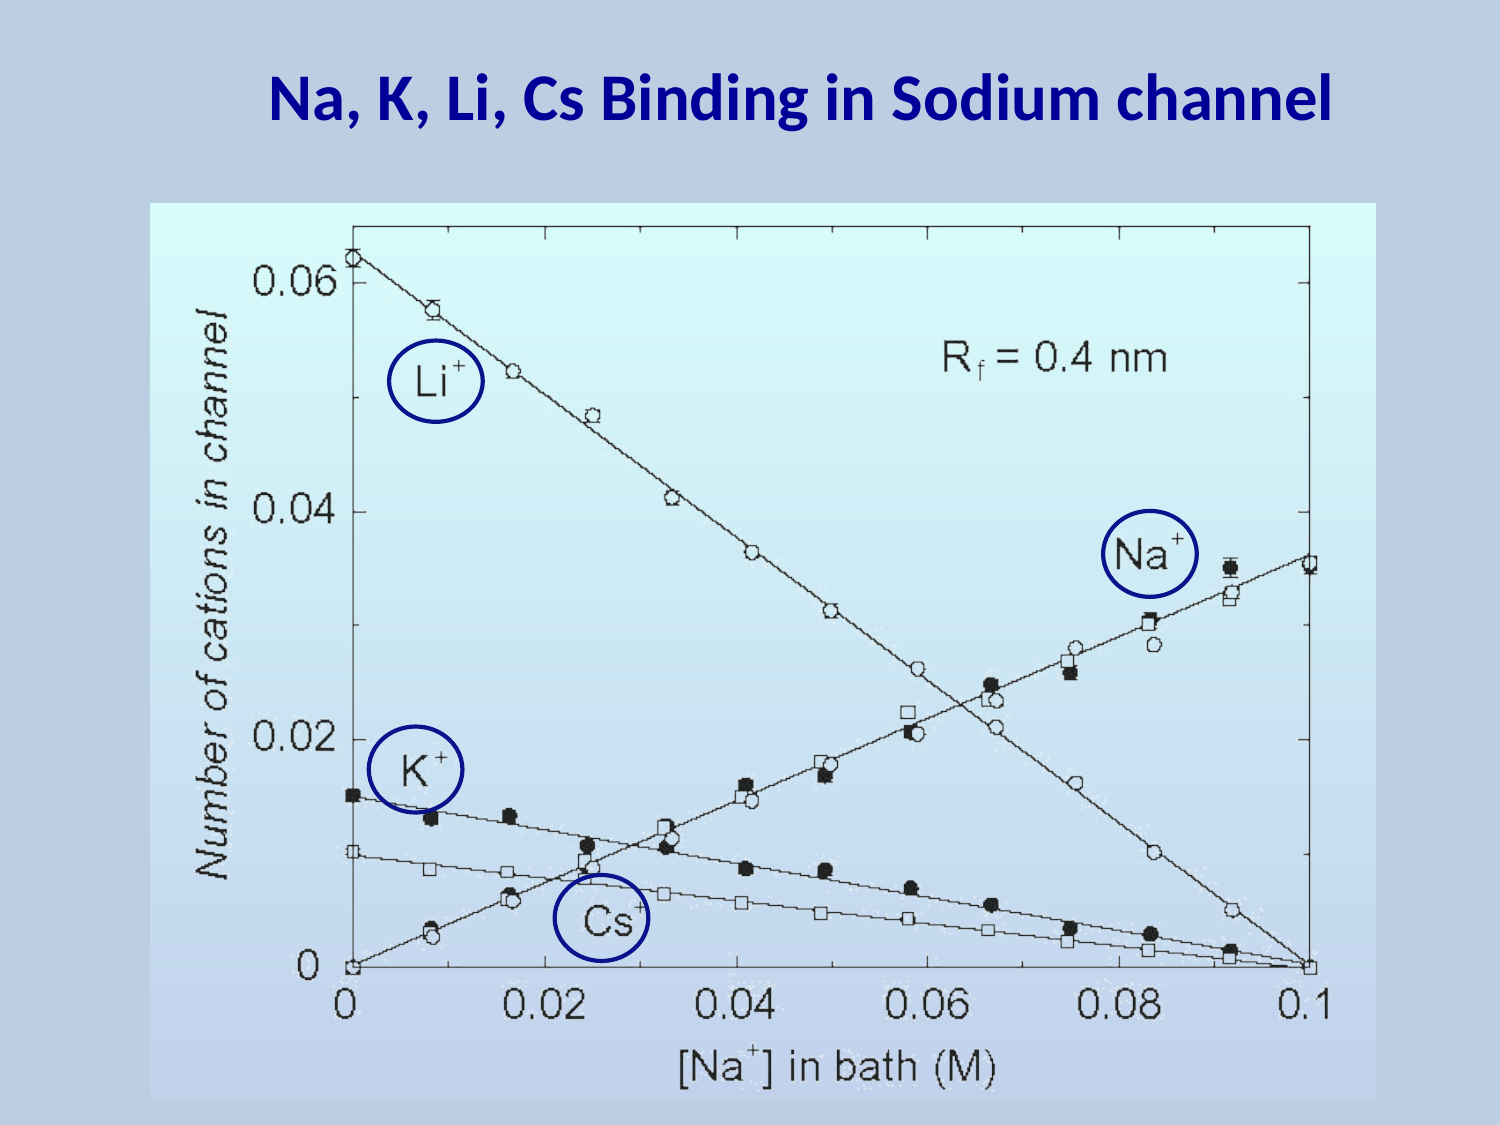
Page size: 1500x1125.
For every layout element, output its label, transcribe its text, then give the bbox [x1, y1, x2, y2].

text_box Na, K, Li, Cs Binding in Sodium channel [253, 46, 1352, 142]
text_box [149, 203, 1376, 1099]
